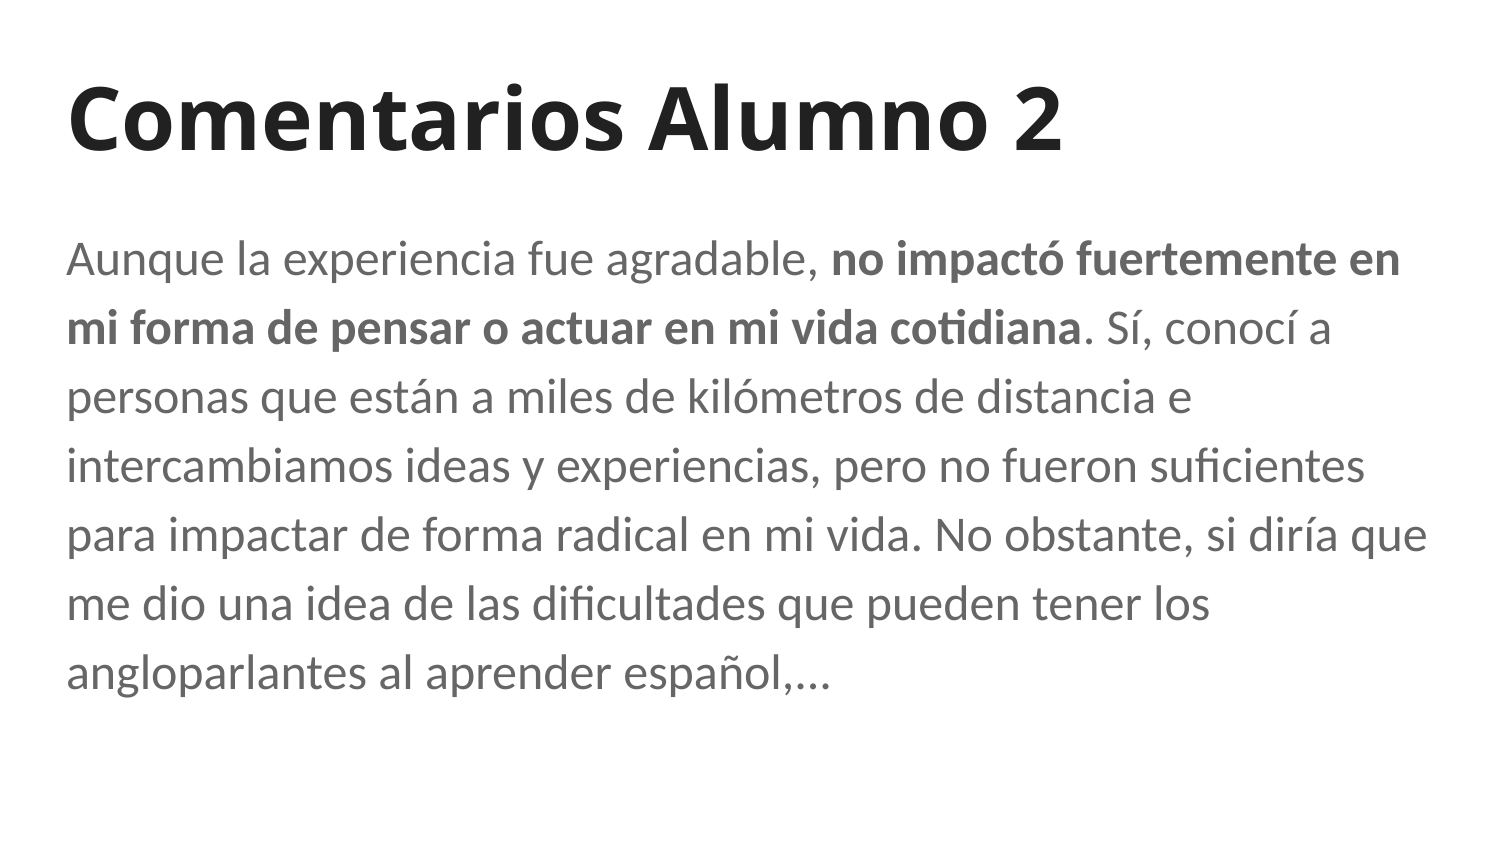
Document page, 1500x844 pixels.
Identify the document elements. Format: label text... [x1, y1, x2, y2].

title Comentarios Alumno 2 [51, 48, 1449, 180]
list Aunque la experiencia fue agradable, no impactó fuertemente en mi forma de pensar o actuar en mi vida cotidiana. Sí, conocí a personas que están a miles de kilómetros de distancia e intercambiamos ideas y experiencias, pero no fueron suficientes para impactar de forma radical en mi vida. No obstante, si diría que me dio una idea de las dificultades que pueden tener los angloparlantes al aprender español,... [51, 201, 1449, 750]
